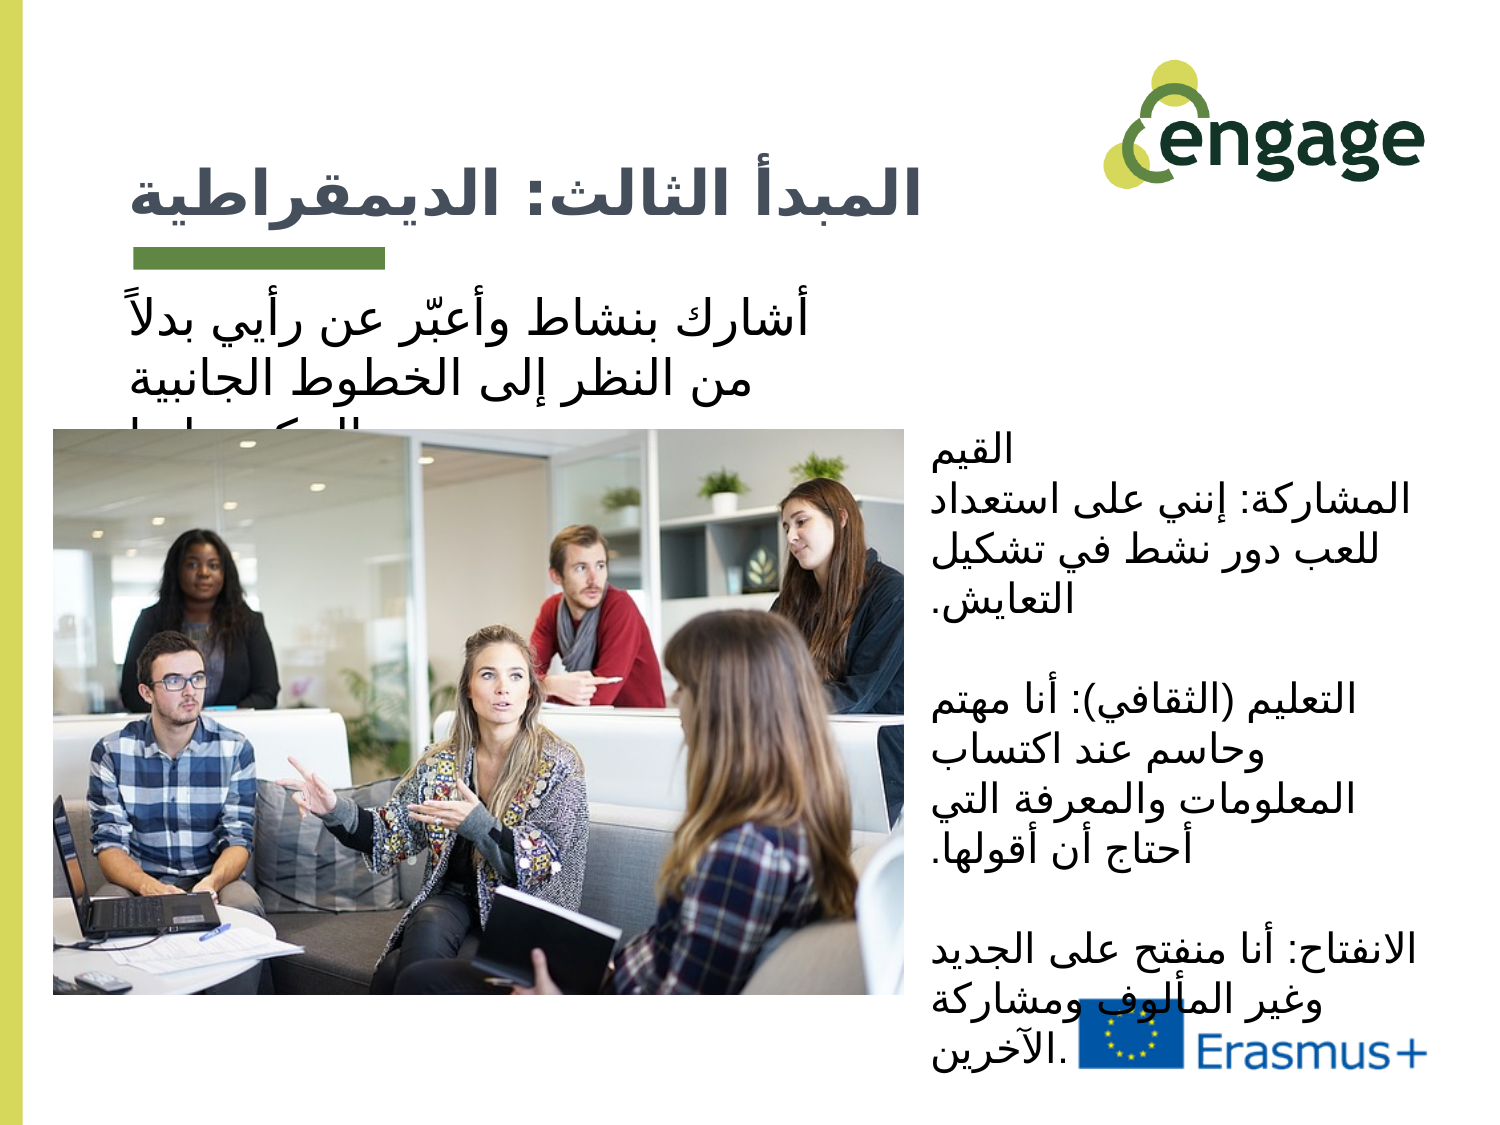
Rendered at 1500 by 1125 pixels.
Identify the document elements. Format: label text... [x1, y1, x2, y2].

text_box أشارك بنشاط وأعبّر عن رأيي بدلاً من النظر إلى الخطوط الجانبية والحكم عليها. [113, 277, 904, 428]
picture [1081, 37, 1448, 212]
title المبدأ الثالث: الديمقراطية [113, 39, 1068, 243]
picture [52, 428, 904, 996]
picture [1058, 978, 1448, 1090]
text_box القيم المشاركة: إنني على استعداد للعب دور نشط في تشكيل التعايش. التعليم (الثقافي): أنا مهتم وحاسم عند اكتساب المعلومات والمعرفة التي أحتاج أن أقولها. الانفتاح: أنا منفتح على الجديد وغير المألوف ومشاركة الآخرين. [915, 414, 1437, 1080]
